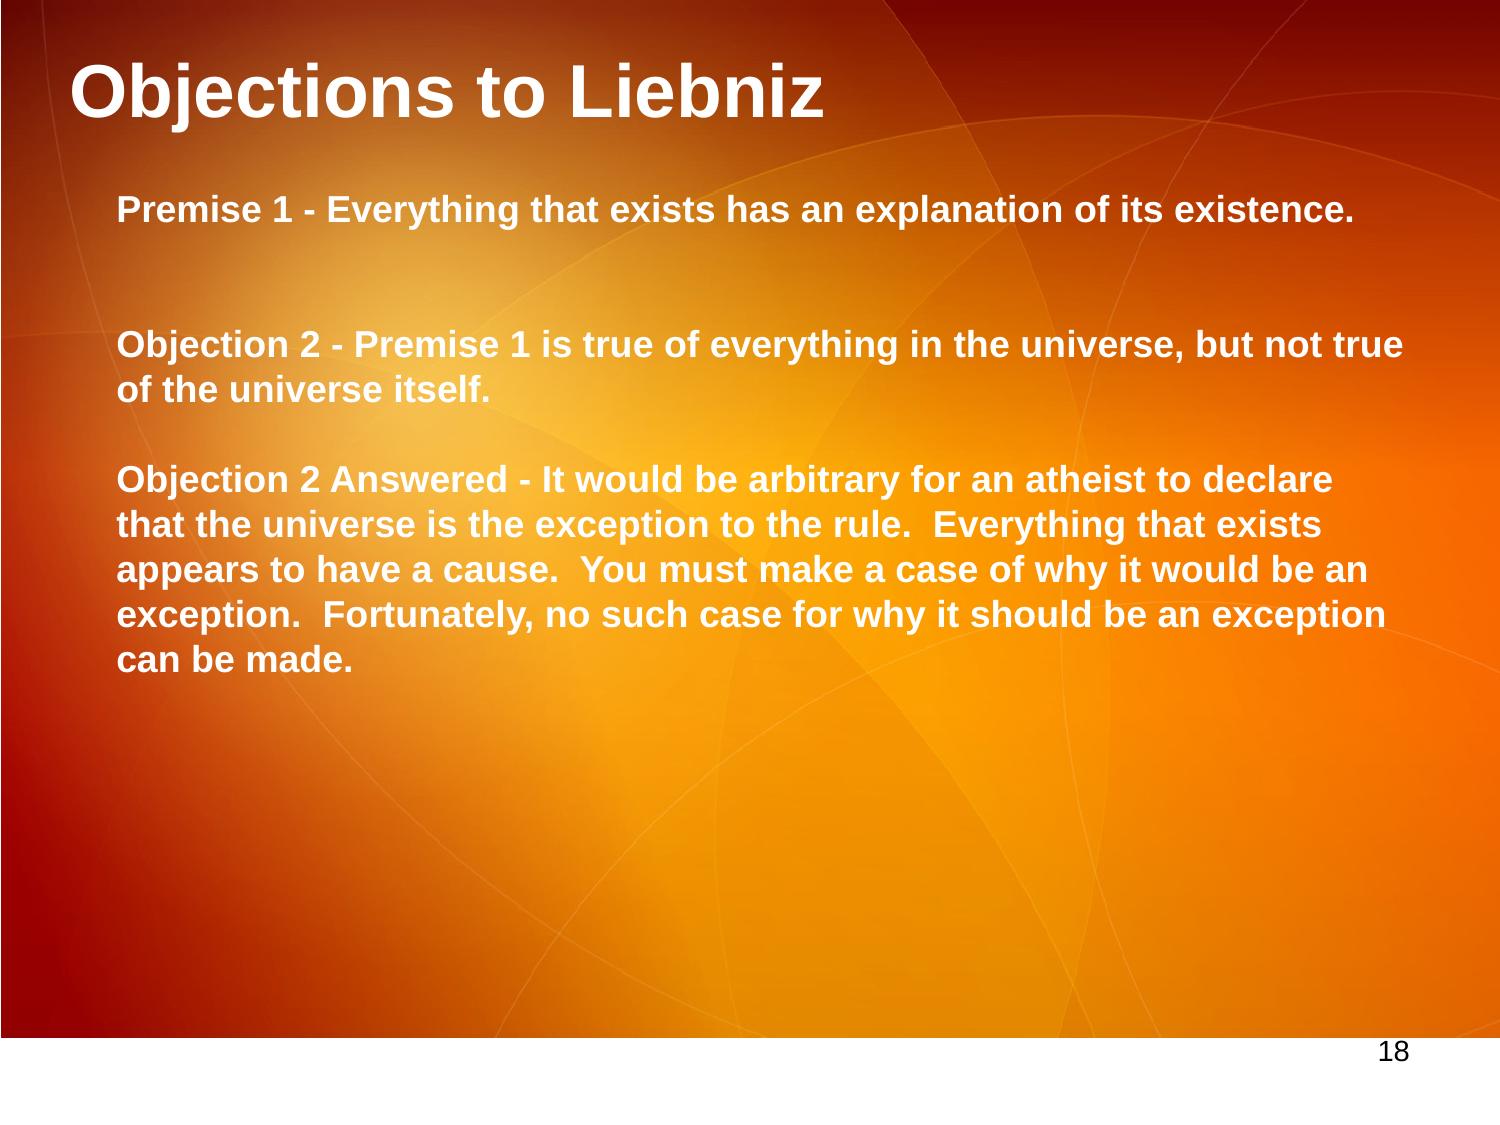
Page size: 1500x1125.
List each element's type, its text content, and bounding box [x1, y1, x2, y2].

picture [1, 0, 1500, 1038]
slide_number 18 [1074, 1038, 1425, 1103]
